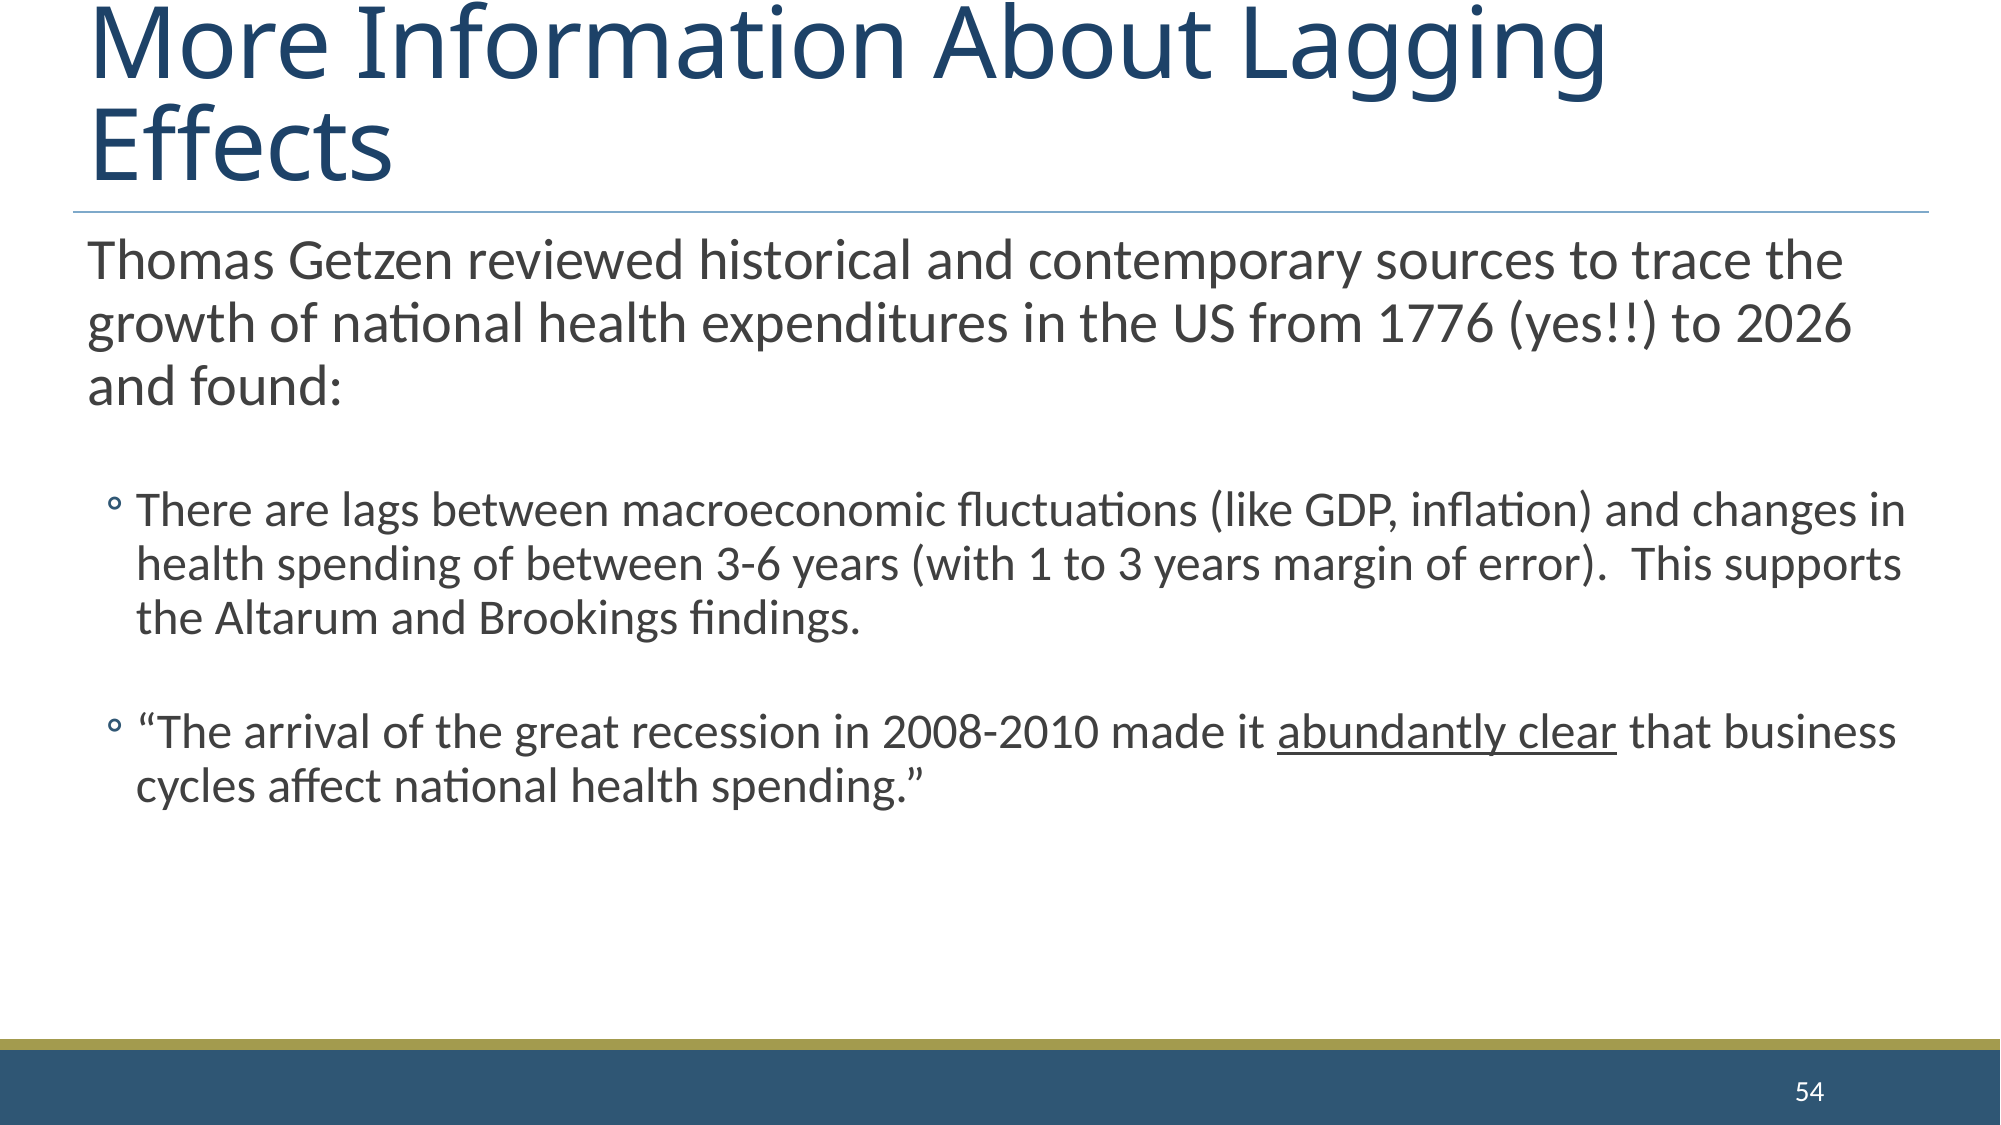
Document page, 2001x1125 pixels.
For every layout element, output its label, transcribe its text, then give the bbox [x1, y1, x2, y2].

list Thomas Getzen reviewed historical and contemporary sources to trace the growth of national health expenditures in the US from 1776 (yes!!) to 2026 and found: There are lags between macroeconomic fluctuations (like GDP, inflation) and changes in health spending of between 3-6 years (with 1 to 3 years margin of error). This supports the Altarum and Brookings findings. “The arrival of the great recession in 2008-2010 made it abundantly clear that business cycles affect national health spending.” [72, 221, 1929, 1012]
title More Information About Lagging Effects [72, 47, 1929, 209]
slide_number 54 [1624, 1059, 1840, 1120]
